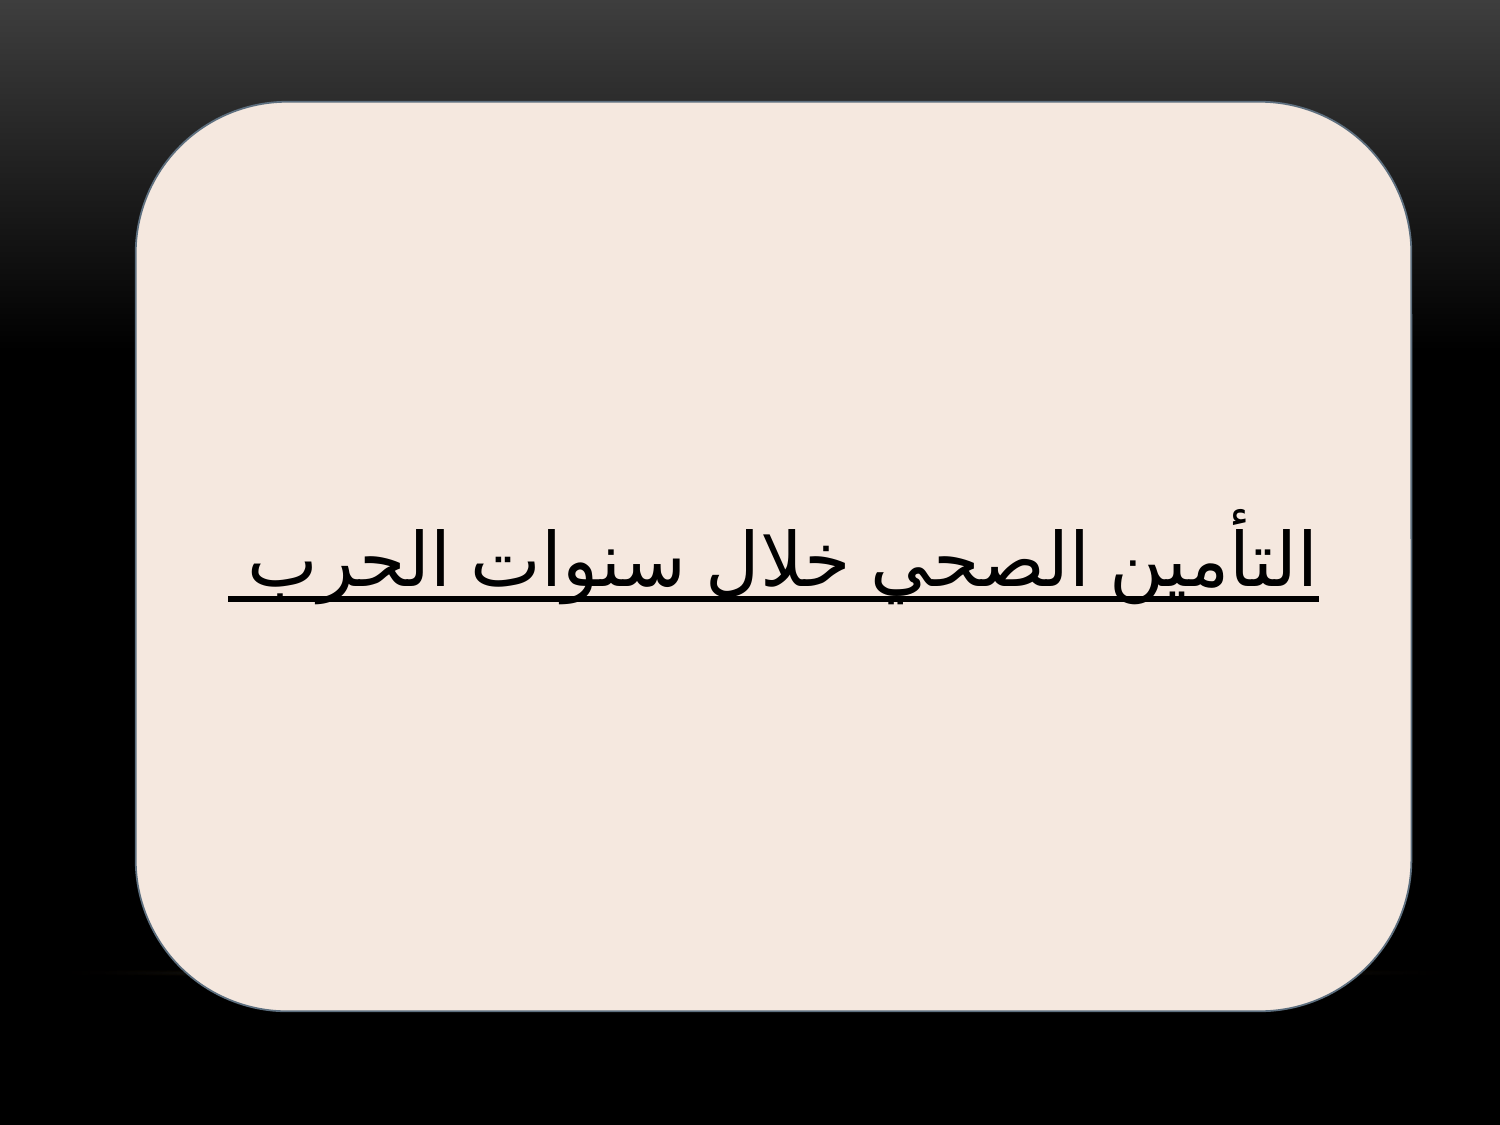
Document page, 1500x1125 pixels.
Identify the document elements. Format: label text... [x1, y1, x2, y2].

picture [0, 0, 1500, 1125]
text_box التأمين الصحي خلال سنوات الحرب [134, 100, 1413, 1013]
